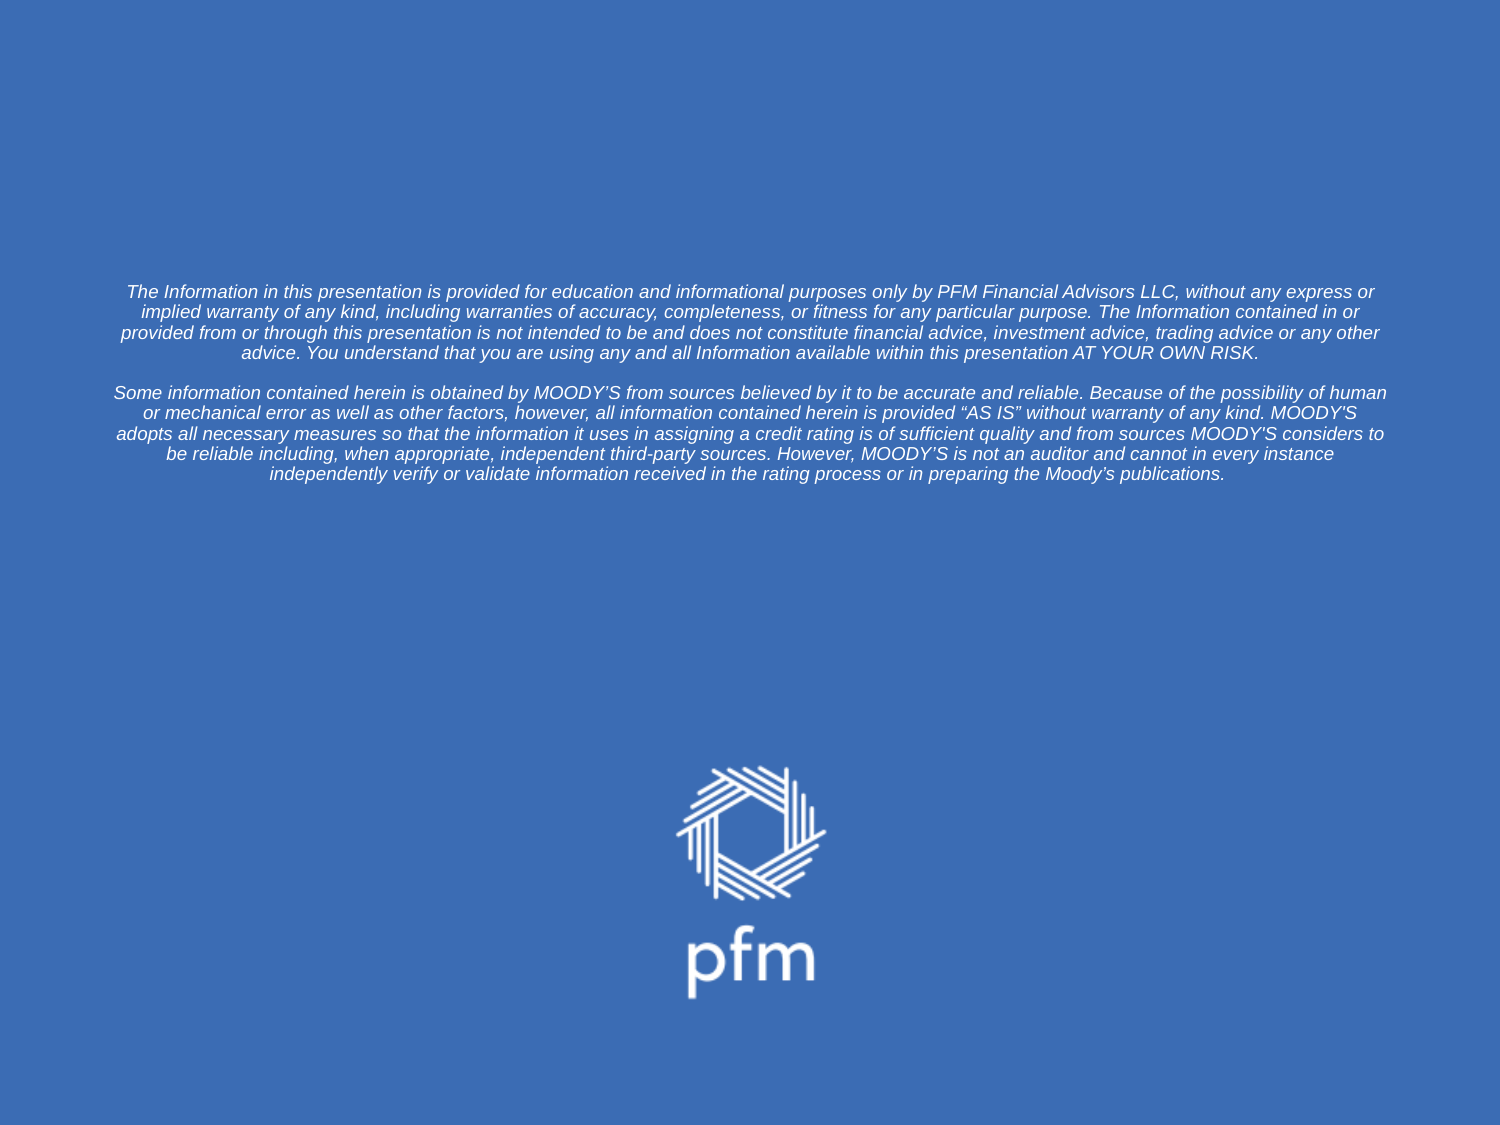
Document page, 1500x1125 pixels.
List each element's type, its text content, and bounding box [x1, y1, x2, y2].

title The Information in this presentation is provided for education and informational purposes only by PFM Financial Advisors LLC, without any express or implied warranty of any kind, including warranties of accuracy, completeness, or fitness for any particular purpose. The Information contained in or provided from or through this presentation is not intended to be and does not constitute financial advice, investment advice, trading advice or any other advice. You understand that you are using any and all Information available within this presentation AT YOUR OWN RISK. Some information contained herein is obtained by MOODY’S from sources believed by it to be accurate and reliable. Because of the possibility of human or mechanical error as well as other factors, however, all information contained herein is provided “AS IS” without warranty of any kind. MOODY'S adopts all necessary measures so that the information it uses in assigning a credit rating is of sufficient quality and from sources MOODY'S considers to be reliable including, when appropriate, independent third-party sources. However, MOODY’S is not an auditor and cannot in every instance independently verify or validate information received in the rating process or in preparing the Moody’s publications. [112, 282, 1388, 508]
